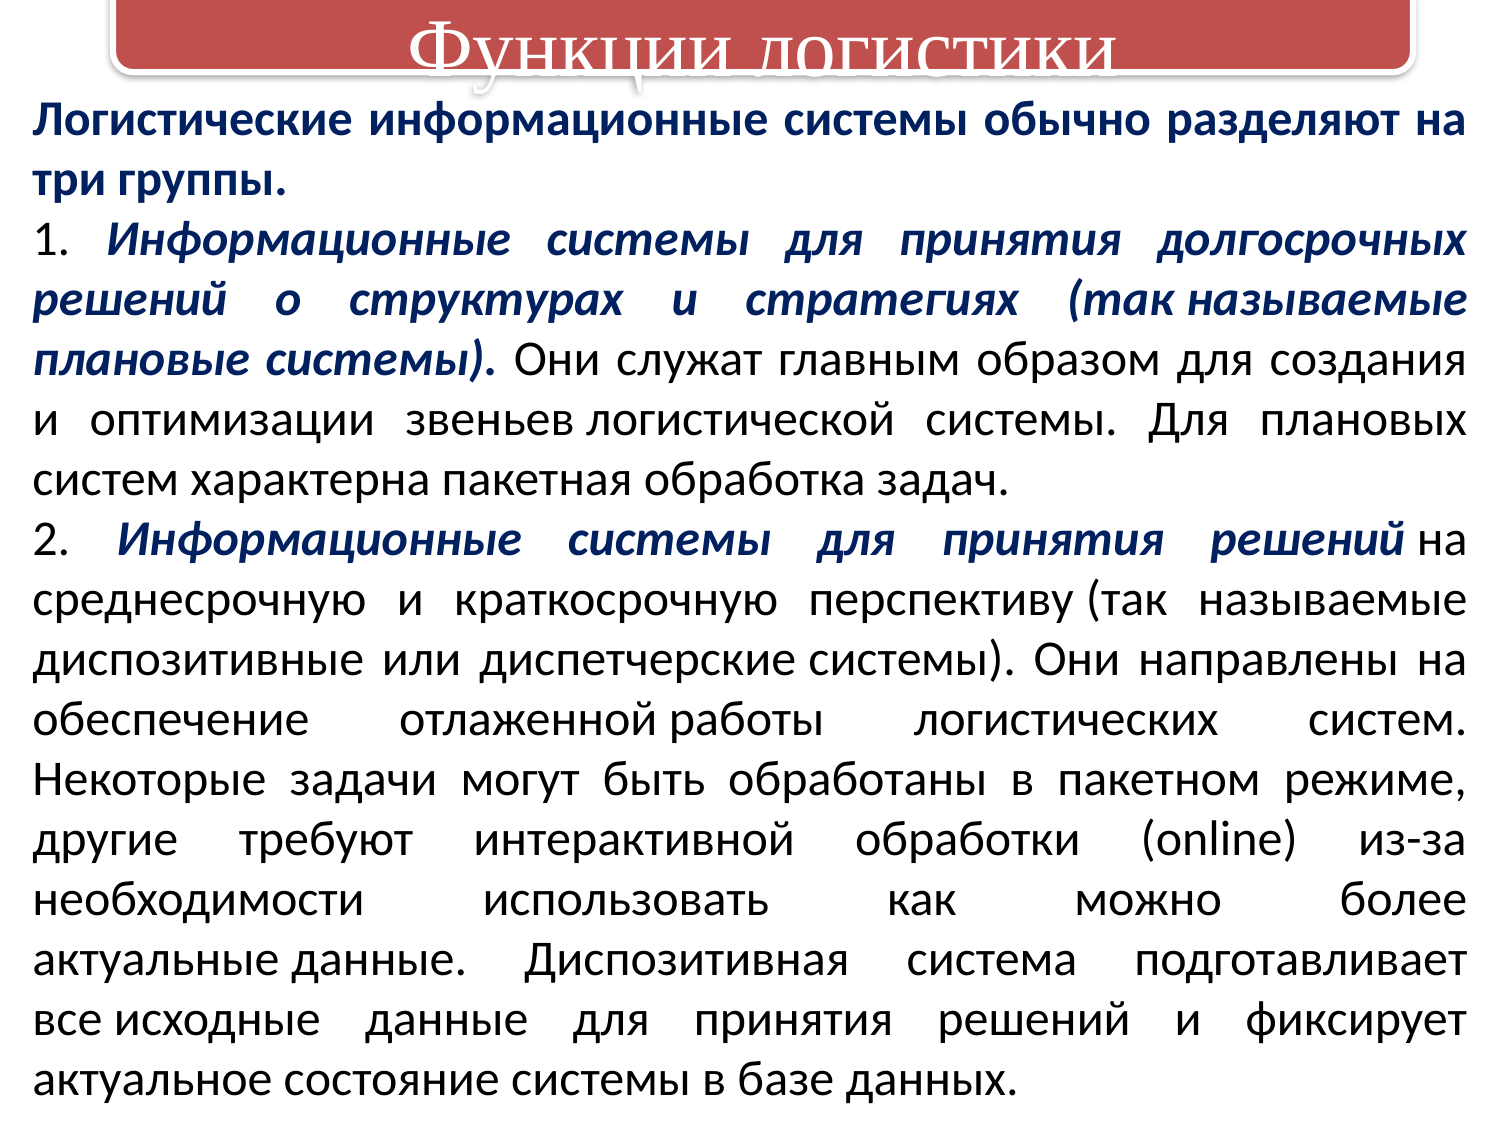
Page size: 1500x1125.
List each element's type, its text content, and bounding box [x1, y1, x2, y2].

text_box Функции логистики [109, 0, 1417, 76]
text_box Логистические информационные системы обычно разделяют на три группы. 1. Информационные системы для принятия долгосрочных решений о структурах и стратегиях (так называемые плановые системы). Они служат главным образом для создания и оптимизации звеньев логистической системы. Для плановых систем характерна пакетная обработка задач. 2. Информационные системы для принятия решений на среднесрочную и краткосрочную перспективу (так называемые диспозитивные или диспетчерские системы). Они направлены на обеспечение отлаженной работы логистических систем. Некоторые задачи могут быть обработаны в пакетном режиме, другие требуют интерактивной обработки (online) из-за необходимости использовать как можно более актуальные данные. Диспозитивная система подготавливает все исходные данные для принятия решений и фиксирует актуальное состояние системы в базе данных. [17, 78, 1483, 1125]
